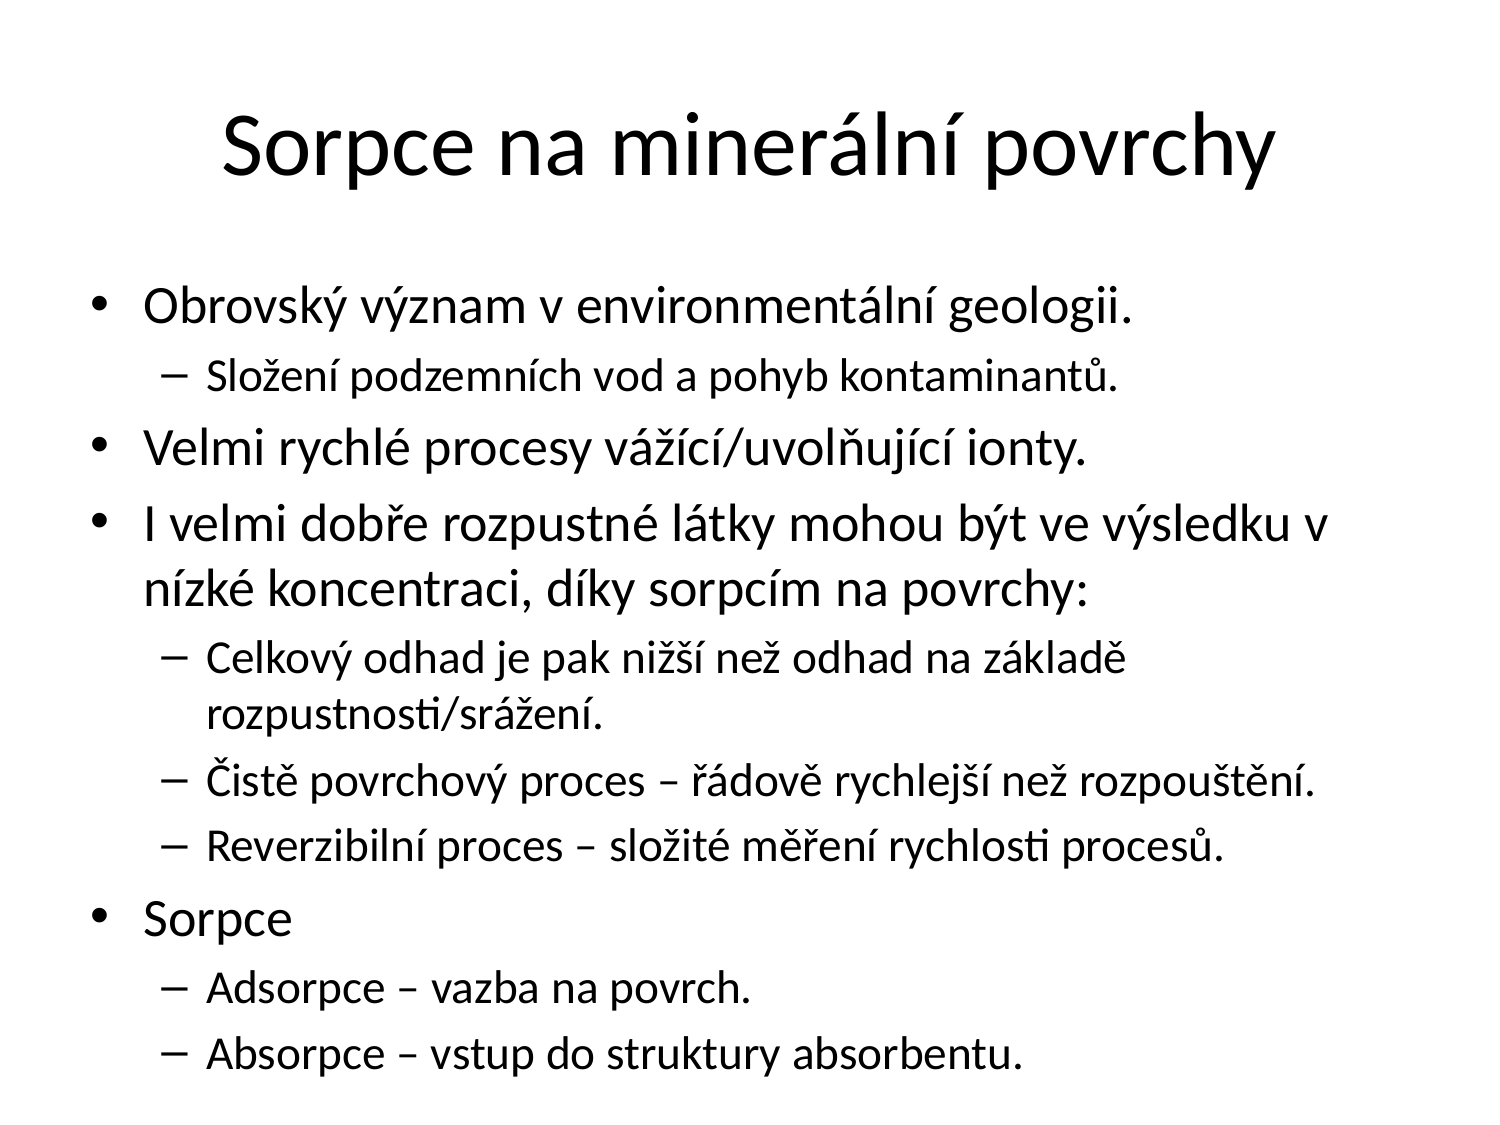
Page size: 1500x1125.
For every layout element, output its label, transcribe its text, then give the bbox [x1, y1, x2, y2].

title Sorpce na minerální povrchy [75, 45, 1425, 233]
list Obrovský význam v environmentální geologii. Složení podzemních vod a pohyb kontaminantů. Velmi rychlé procesy vážící/uvolňující ionty. I velmi dobře rozpustné látky mohou být ve výsledku v nízké koncentraci, díky sorpcím na povrchy: Celkový odhad je pak nižší než odhad na základě rozpustnosti/srážení. Čistě povrchový proces – řádově rychlejší než rozpouštění. Reverzibilní proces – složité měření rychlosti procesů. Sorpce Adsorpce – vazba na povrch. Absorpce – vstup do struktury absorbentu. [75, 262, 1425, 1094]
